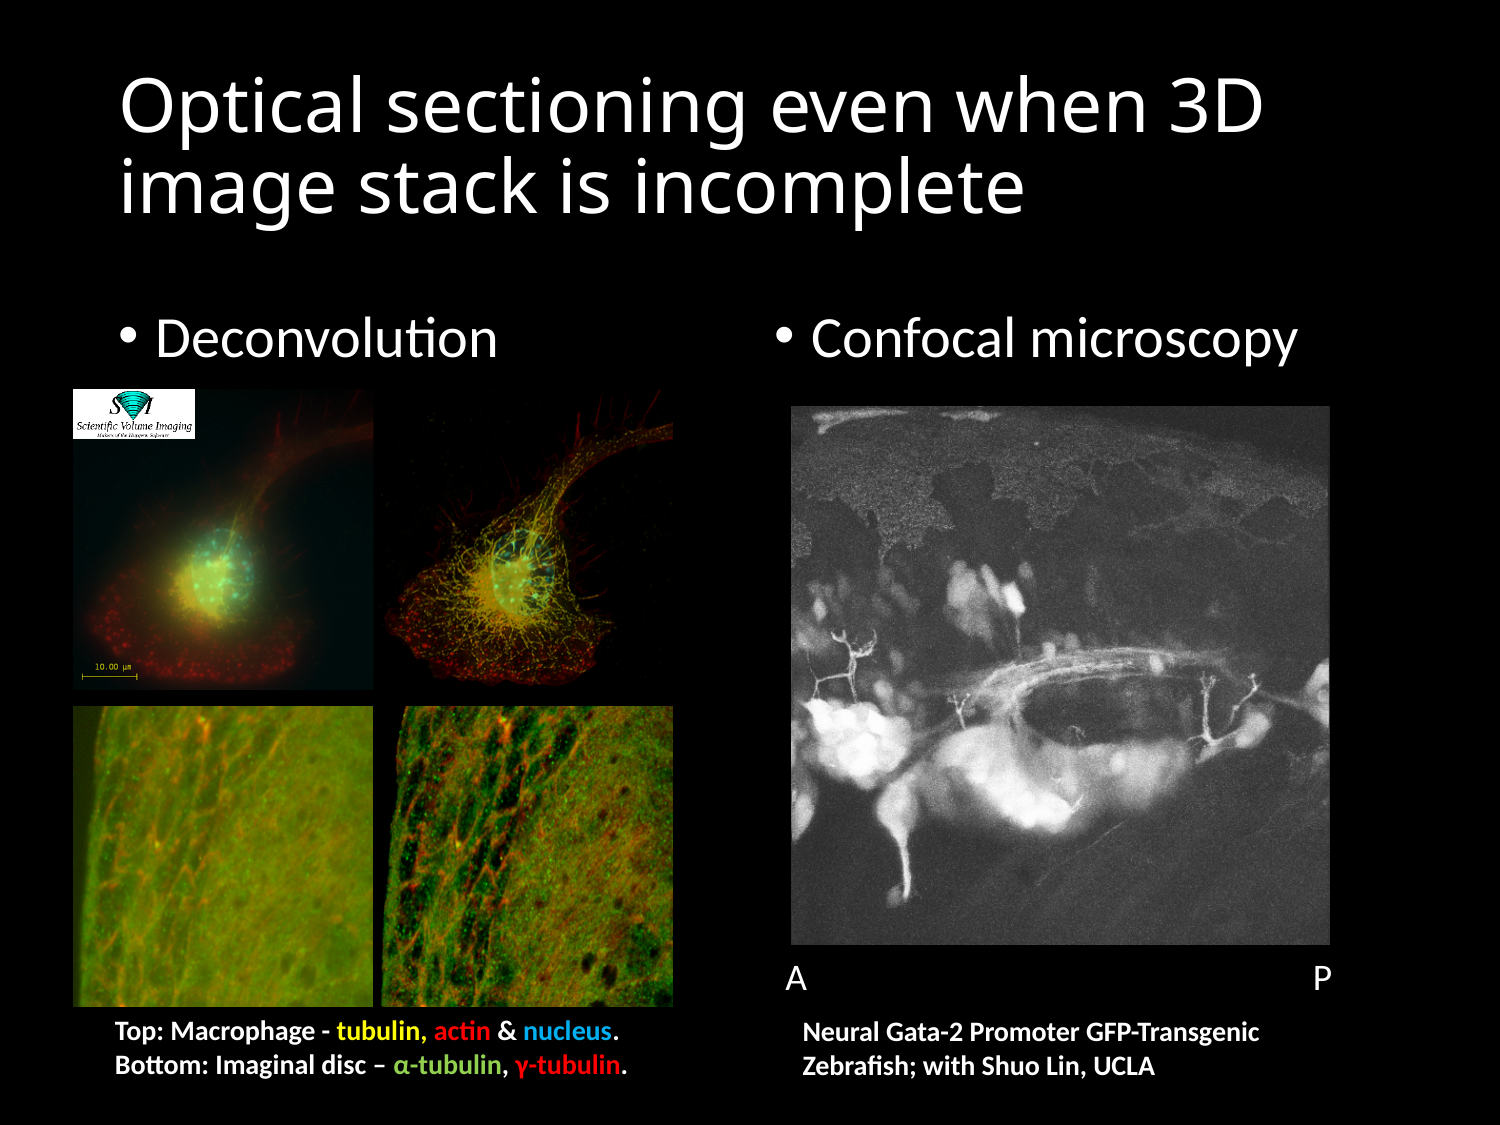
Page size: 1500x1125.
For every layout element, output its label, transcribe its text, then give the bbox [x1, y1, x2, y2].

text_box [790, 405, 1331, 946]
title Optical sectioning even when 3D image stack is incomplete [103, 59, 1397, 278]
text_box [770, 945, 1376, 1090]
picture [73, 706, 673, 1007]
list Confocal microscopy [759, 299, 1397, 429]
picture [72, 389, 673, 690]
list Deconvolution [103, 299, 741, 429]
text_box Top: Macrophage - tubulin, actin & nucleus. Bottom: Imaginal disc – α-tubulin, γ-tubulin. [100, 1005, 689, 1088]
